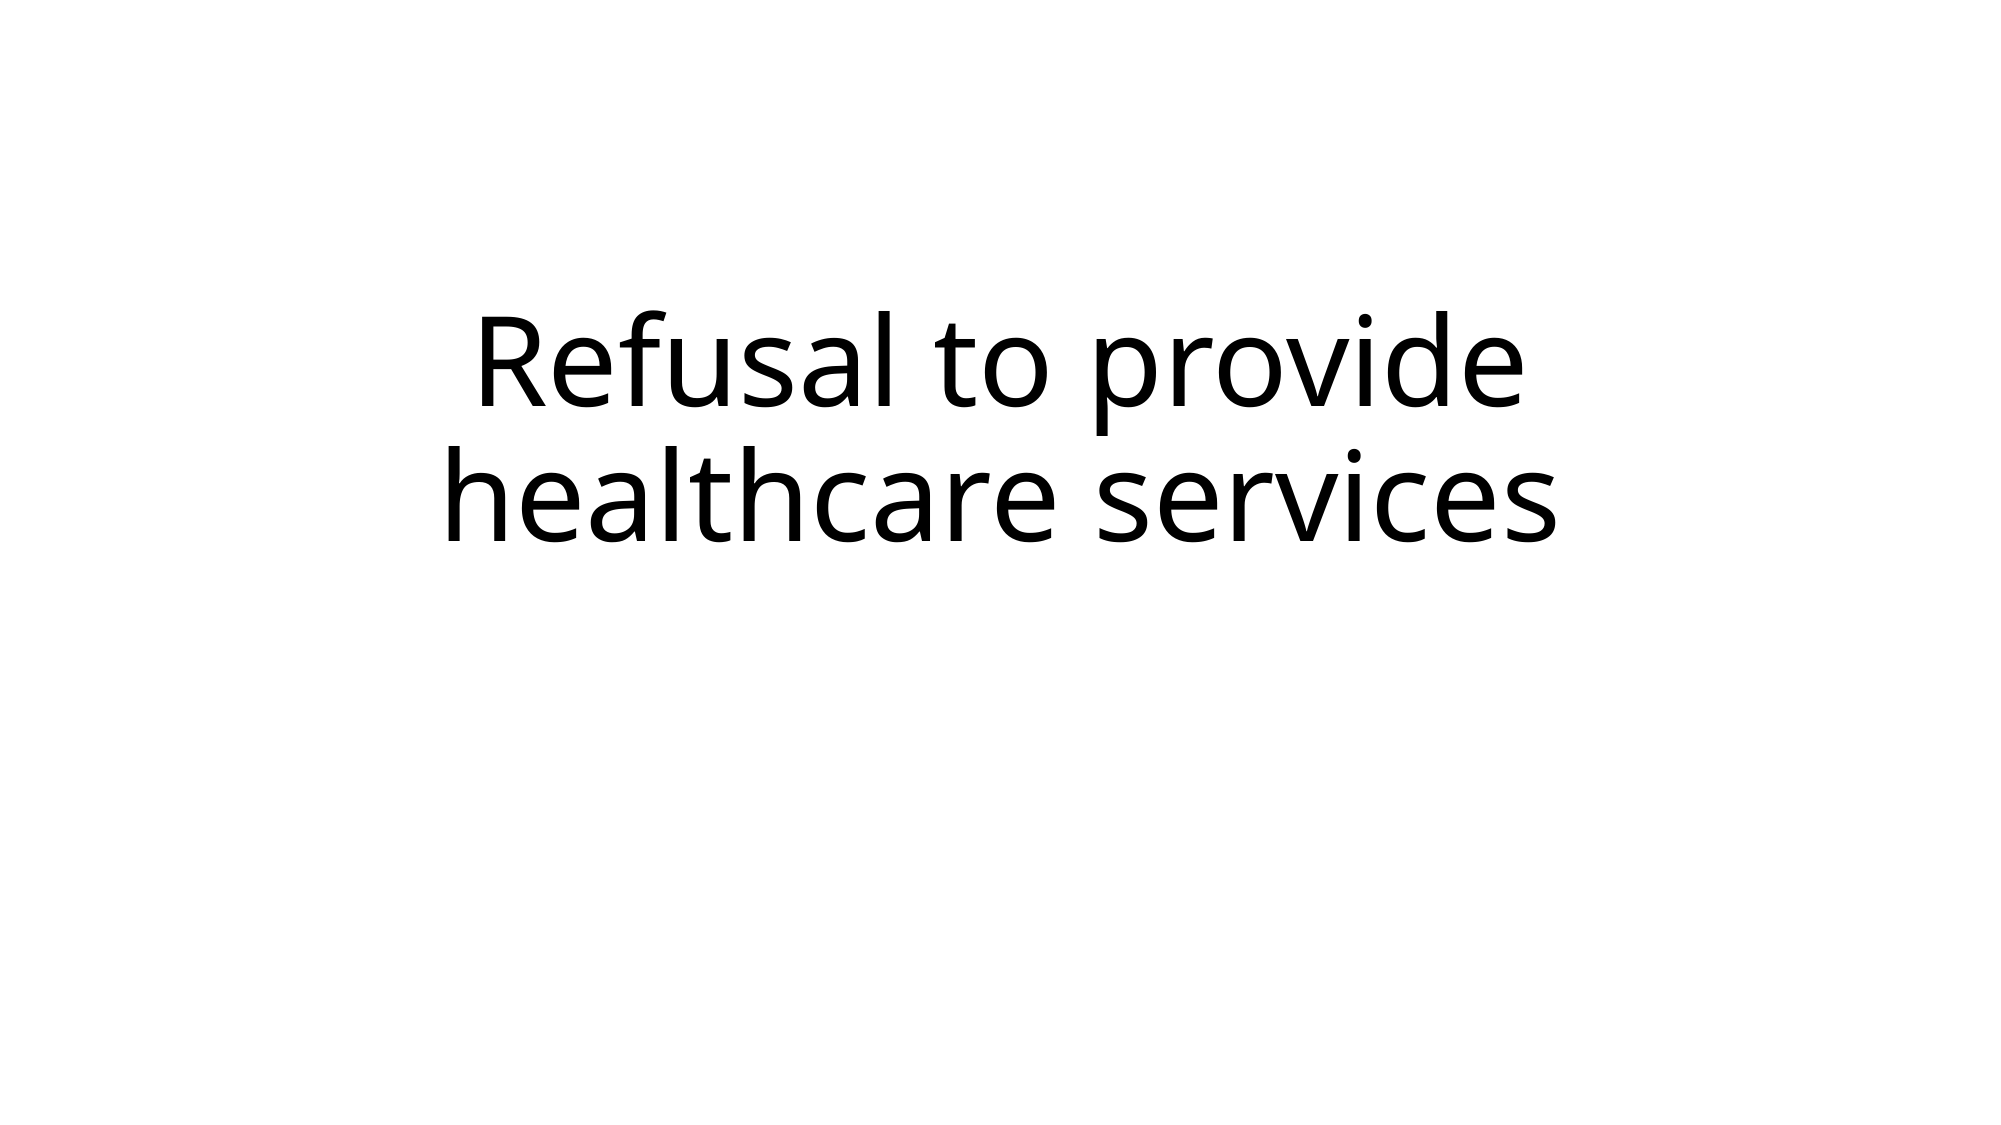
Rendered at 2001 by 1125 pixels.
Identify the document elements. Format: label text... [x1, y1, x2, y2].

title Refusal to provide healthcare services [249, 184, 1750, 576]
